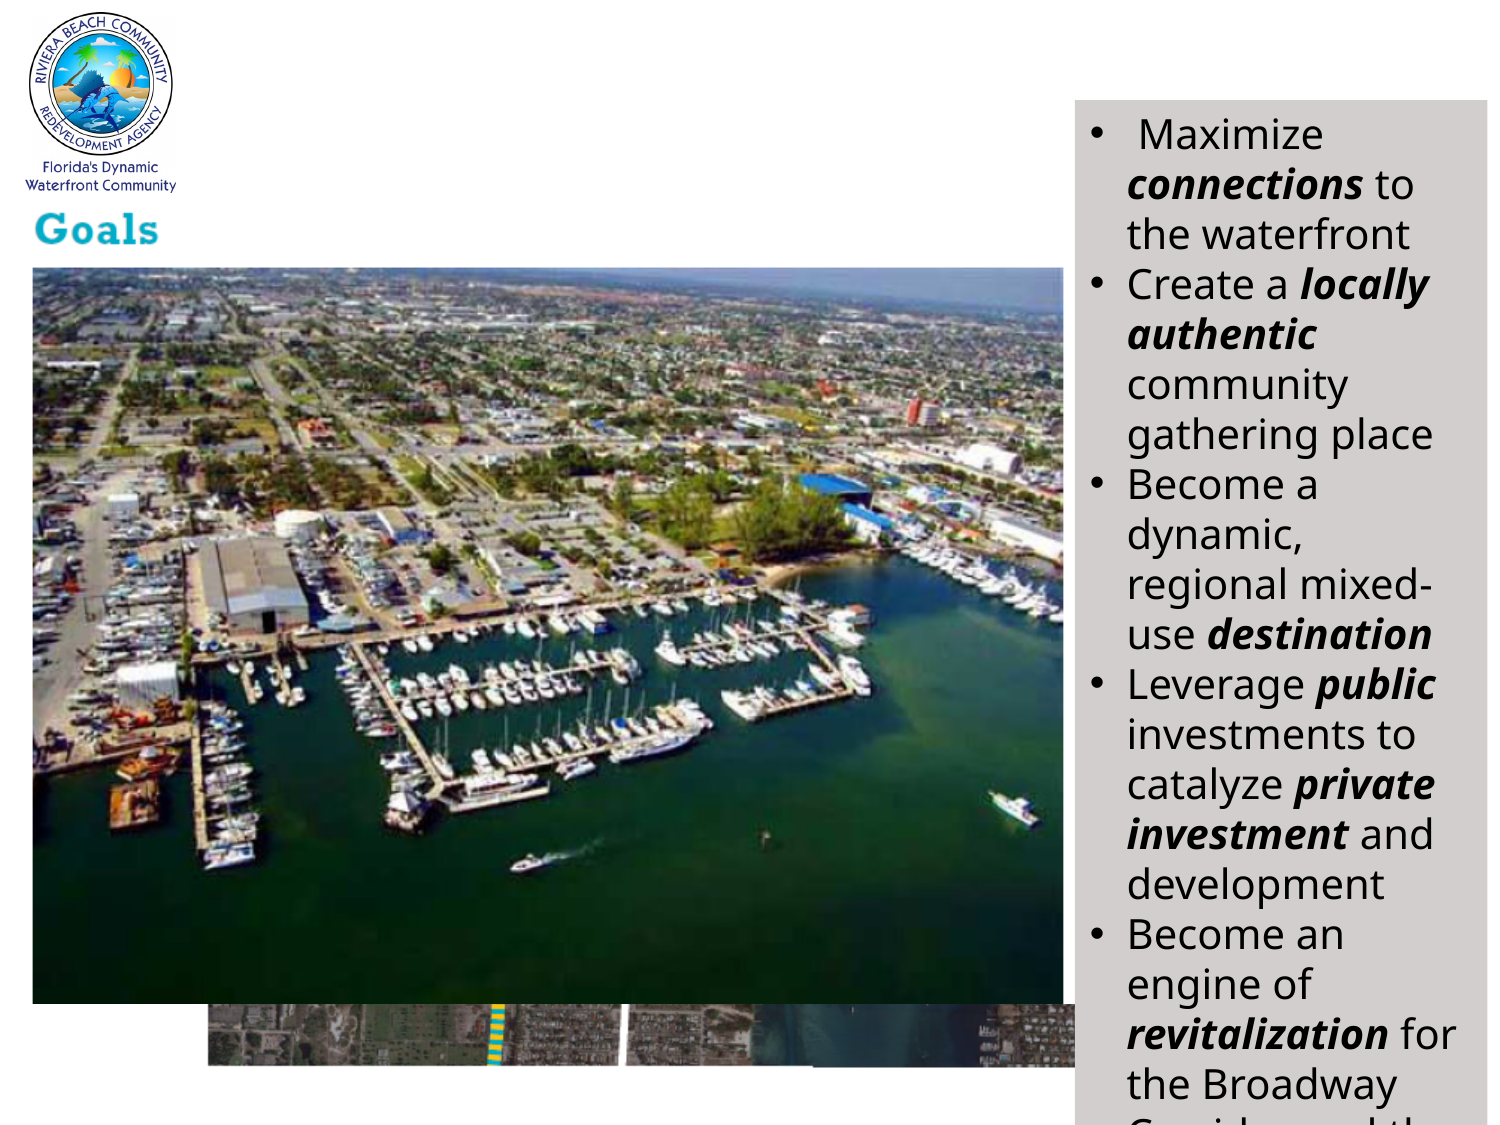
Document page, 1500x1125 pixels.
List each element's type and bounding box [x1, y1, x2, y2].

picture [25, 12, 176, 99]
text_box [21, 99, 1488, 1125]
